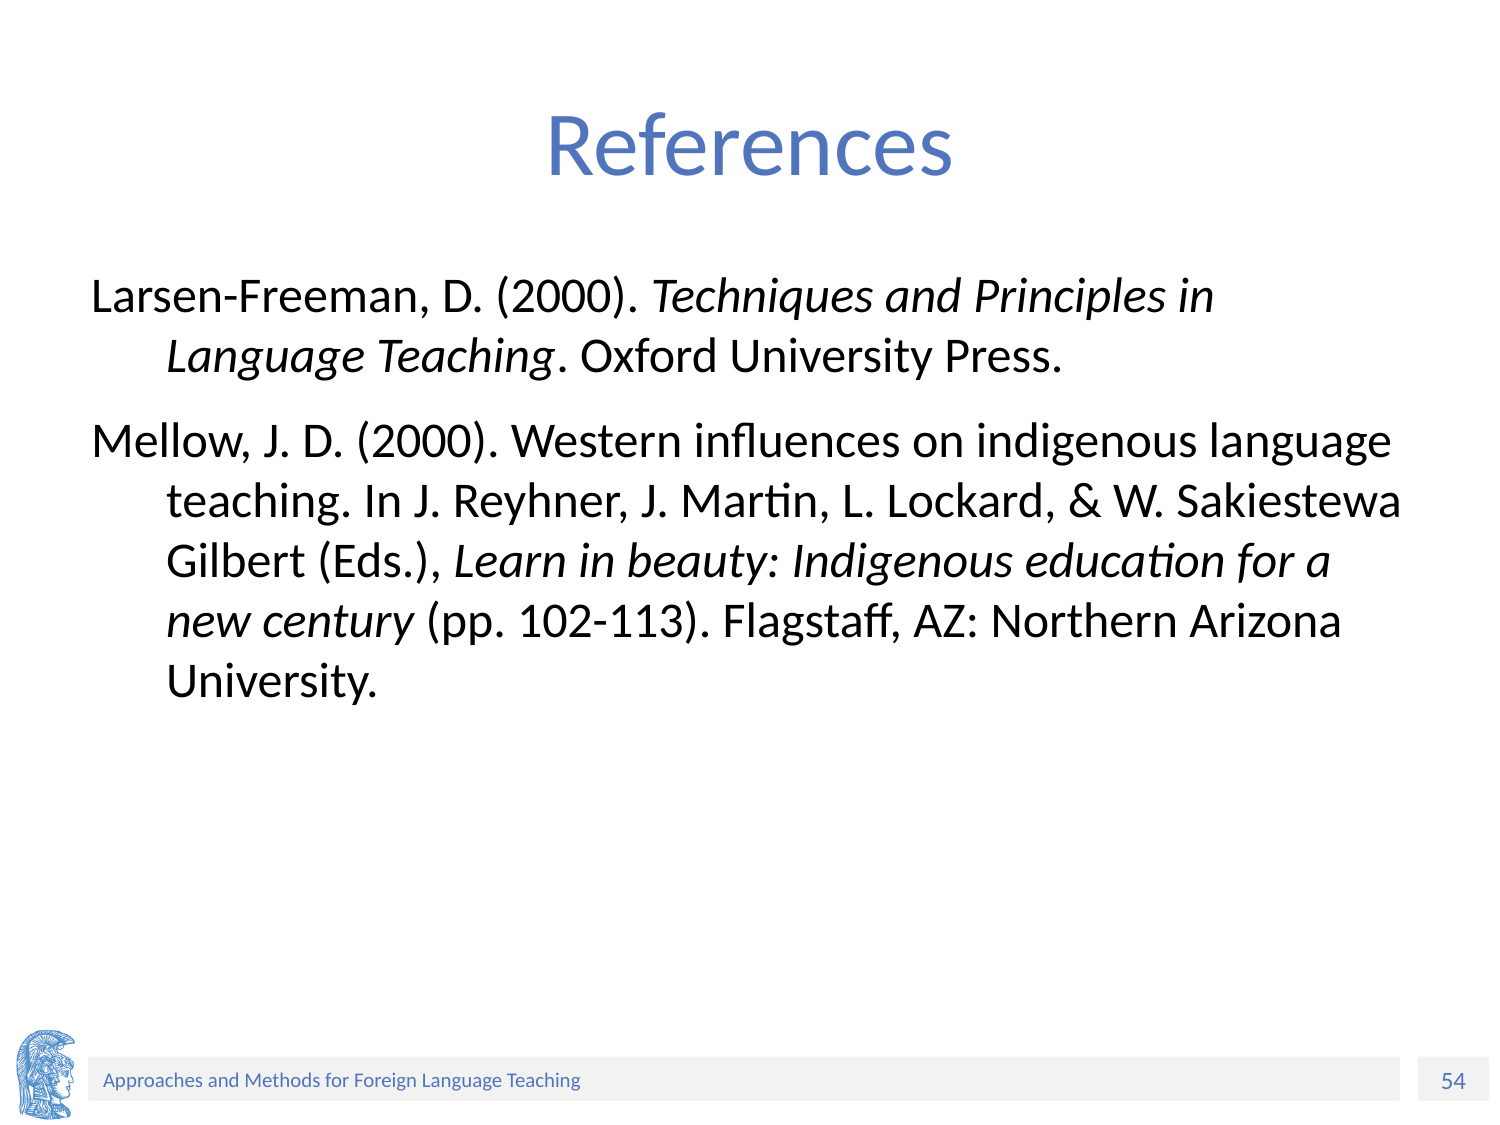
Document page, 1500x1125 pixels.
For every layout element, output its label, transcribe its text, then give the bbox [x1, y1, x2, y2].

title References [75, 45, 1425, 233]
picture [9, 1026, 81, 1120]
list Larsen-Freeman, D. (2000). Techniques and Principles in Language Teaching. Oxford University Press. Mellow, J. D. (2000). Western influences on indigenous language teaching. In J. Reyhner, J. Martin, L. Lockard, & W. Sakiestewa Gilbert (Eds.), Learn in beauty: Indigenous education for a new century (pp. 102-113). Flagstaff, AZ: Northern Arizona University. [76, 255, 1427, 998]
